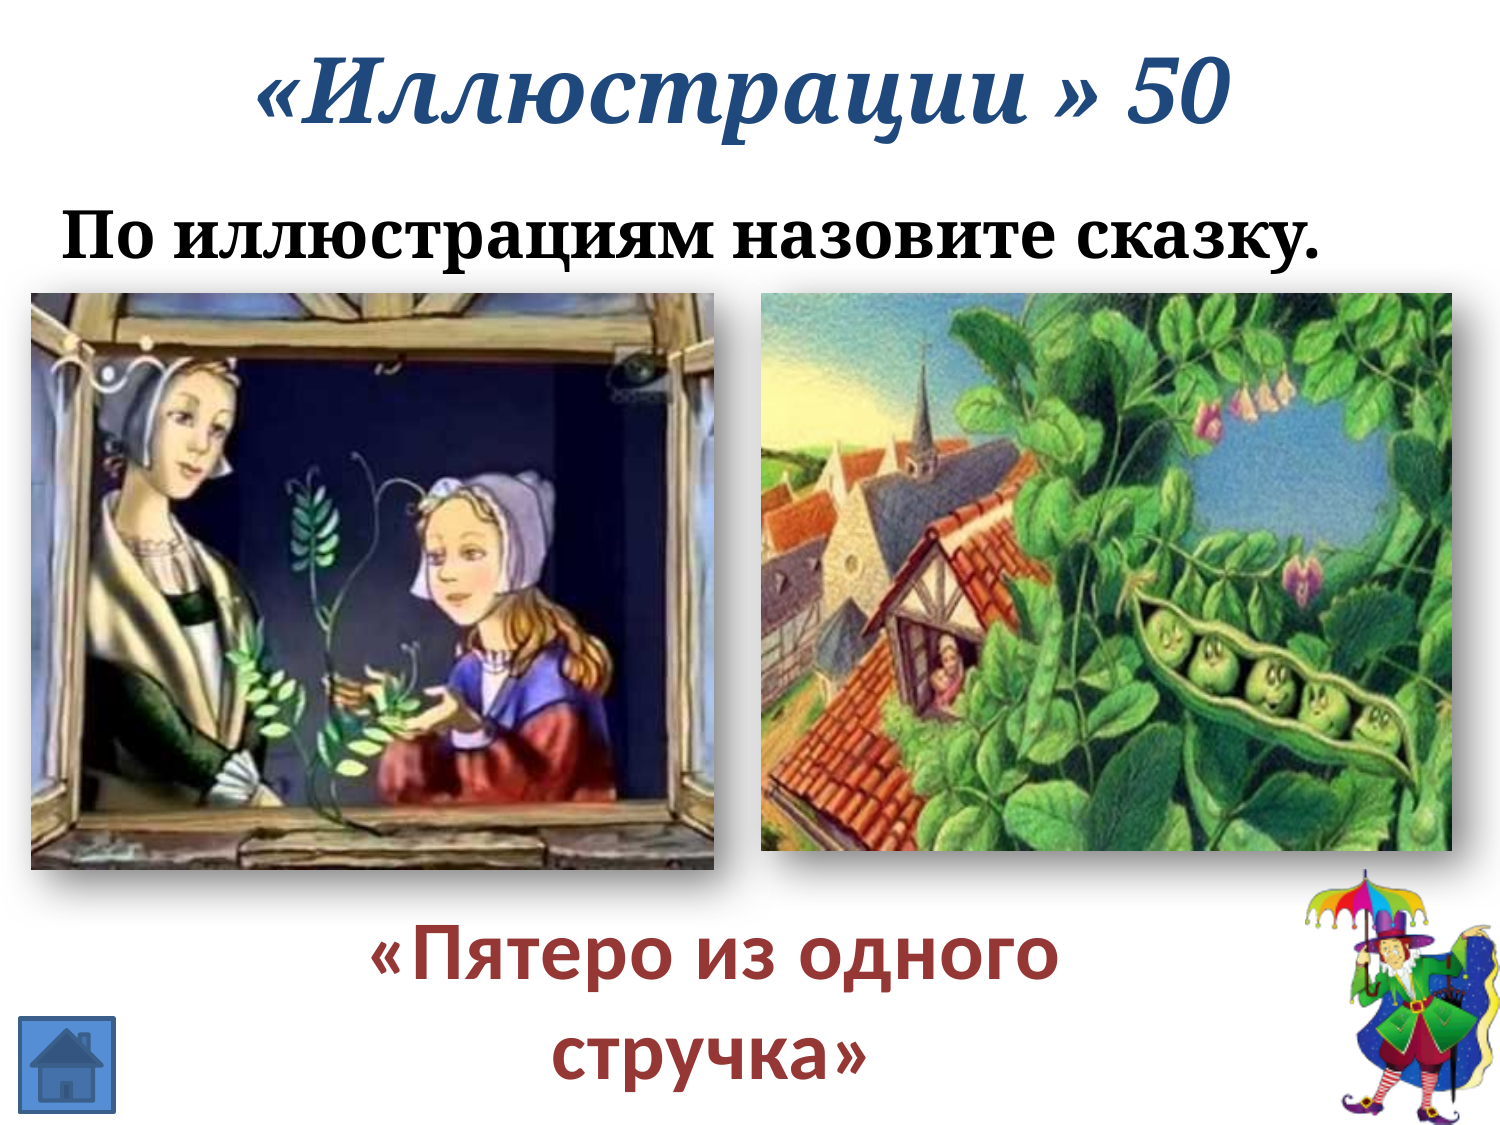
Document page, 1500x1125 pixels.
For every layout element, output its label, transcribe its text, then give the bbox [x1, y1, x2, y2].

text_box «Пятеро из одного стручка» [264, 891, 1164, 1104]
picture [31, 292, 715, 870]
text_box [18, 1016, 116, 1114]
list По иллюстрациям назовите сказку. [29, 184, 1411, 290]
picture [1305, 869, 1500, 1125]
title «Иллюстрации » 50 [66, 0, 1417, 176]
picture [761, 292, 1453, 851]
